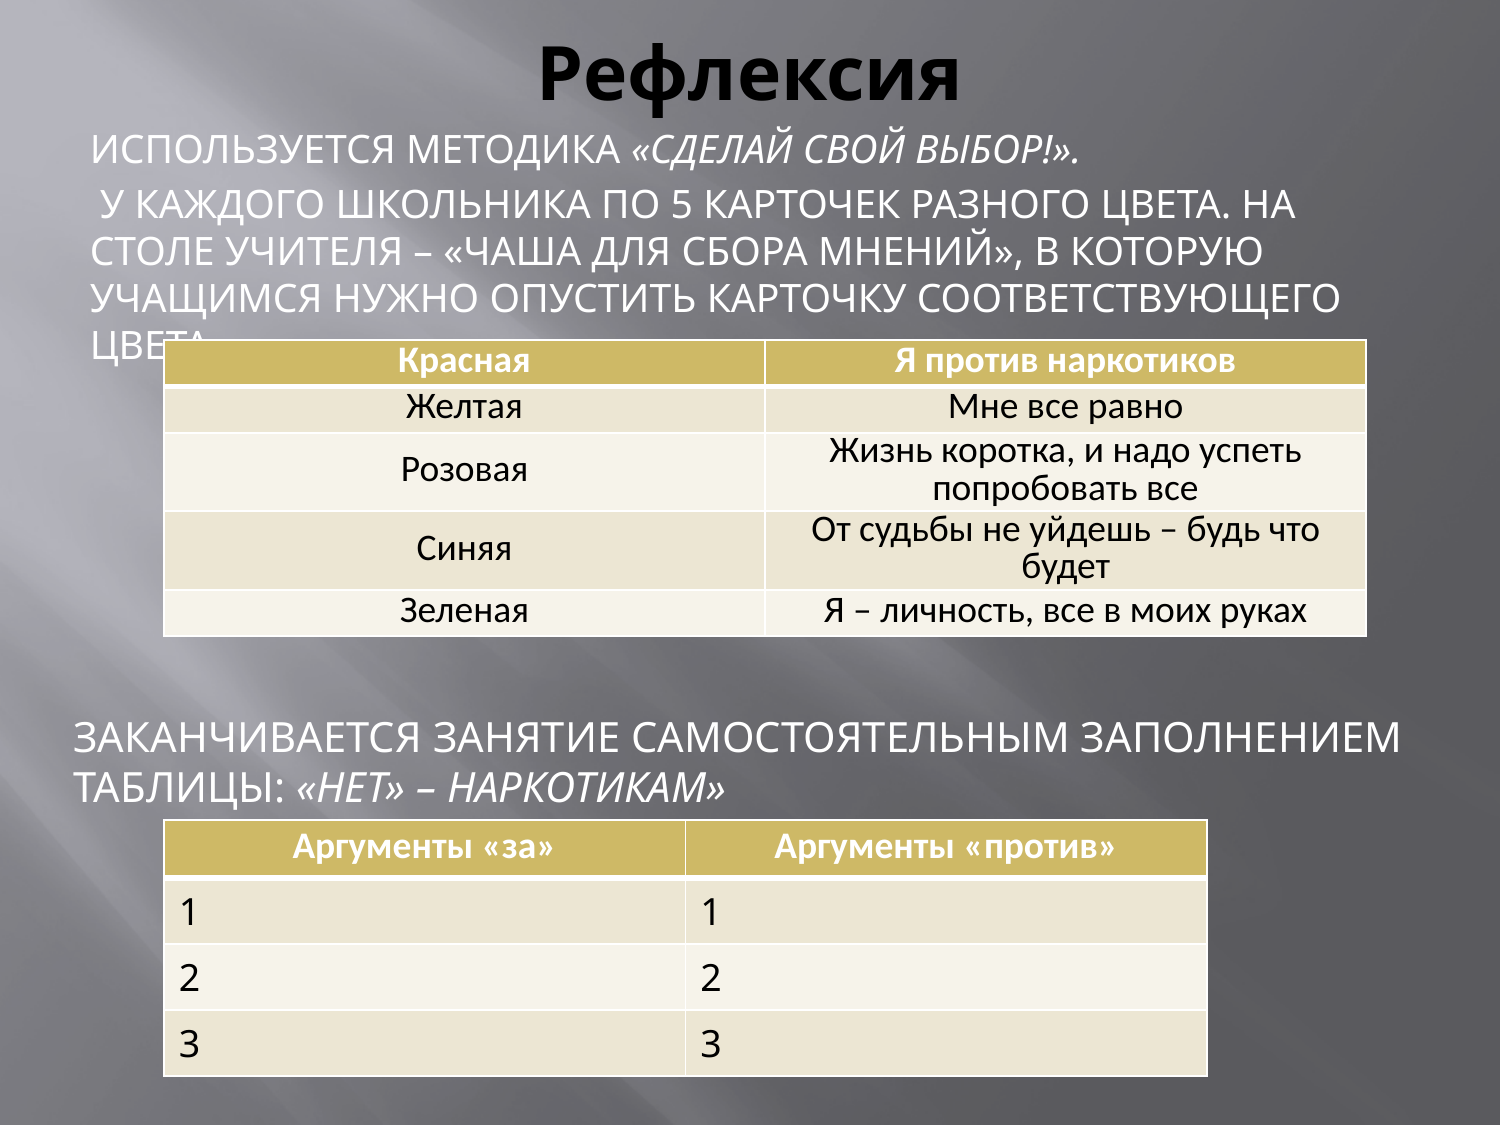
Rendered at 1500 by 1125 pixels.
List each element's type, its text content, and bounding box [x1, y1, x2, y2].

list Заканчивается занятие самостоятельным заполнением таблицы: «нет» – наркотикам» [58, 703, 1425, 821]
table_header Красная [165, 341, 764, 384]
table_cell От судьбы не уйдешь – будь что будет [766, 512, 1365, 589]
table_cell 3 [686, 1011, 1206, 1075]
table_cell Мне все равно [766, 389, 1365, 432]
title Рефлексия [75, 0, 1425, 117]
table_cell 1 [165, 881, 685, 943]
table_cell 3 [165, 1011, 685, 1075]
table_cell Жизнь коротка, и надо успеть попробовать все [766, 434, 1365, 510]
table_cell Зеленая [165, 591, 764, 635]
table_header Аргументы «за» [165, 821, 685, 875]
table_cell Желтая [165, 389, 764, 432]
table_cell 2 [686, 945, 1206, 1009]
table_cell 2 [165, 945, 685, 1009]
table_cell Я – личность, все в моих руках [766, 591, 1365, 635]
table_header Аргументы «против» [686, 821, 1206, 875]
table_header Я против наркотиков [766, 341, 1365, 384]
table_cell 1 [686, 881, 1206, 943]
table_cell Синяя [165, 512, 764, 589]
table_cell Розовая [165, 434, 764, 510]
list Используется методика «Сделай свой выбор!». У каждого школьника по 5 карточек разного цвета. На столе учителя – «чаша для сбора мнений», в которую учащимся нужно опустить карточку соответствующего цвета. [75, 117, 1442, 375]
